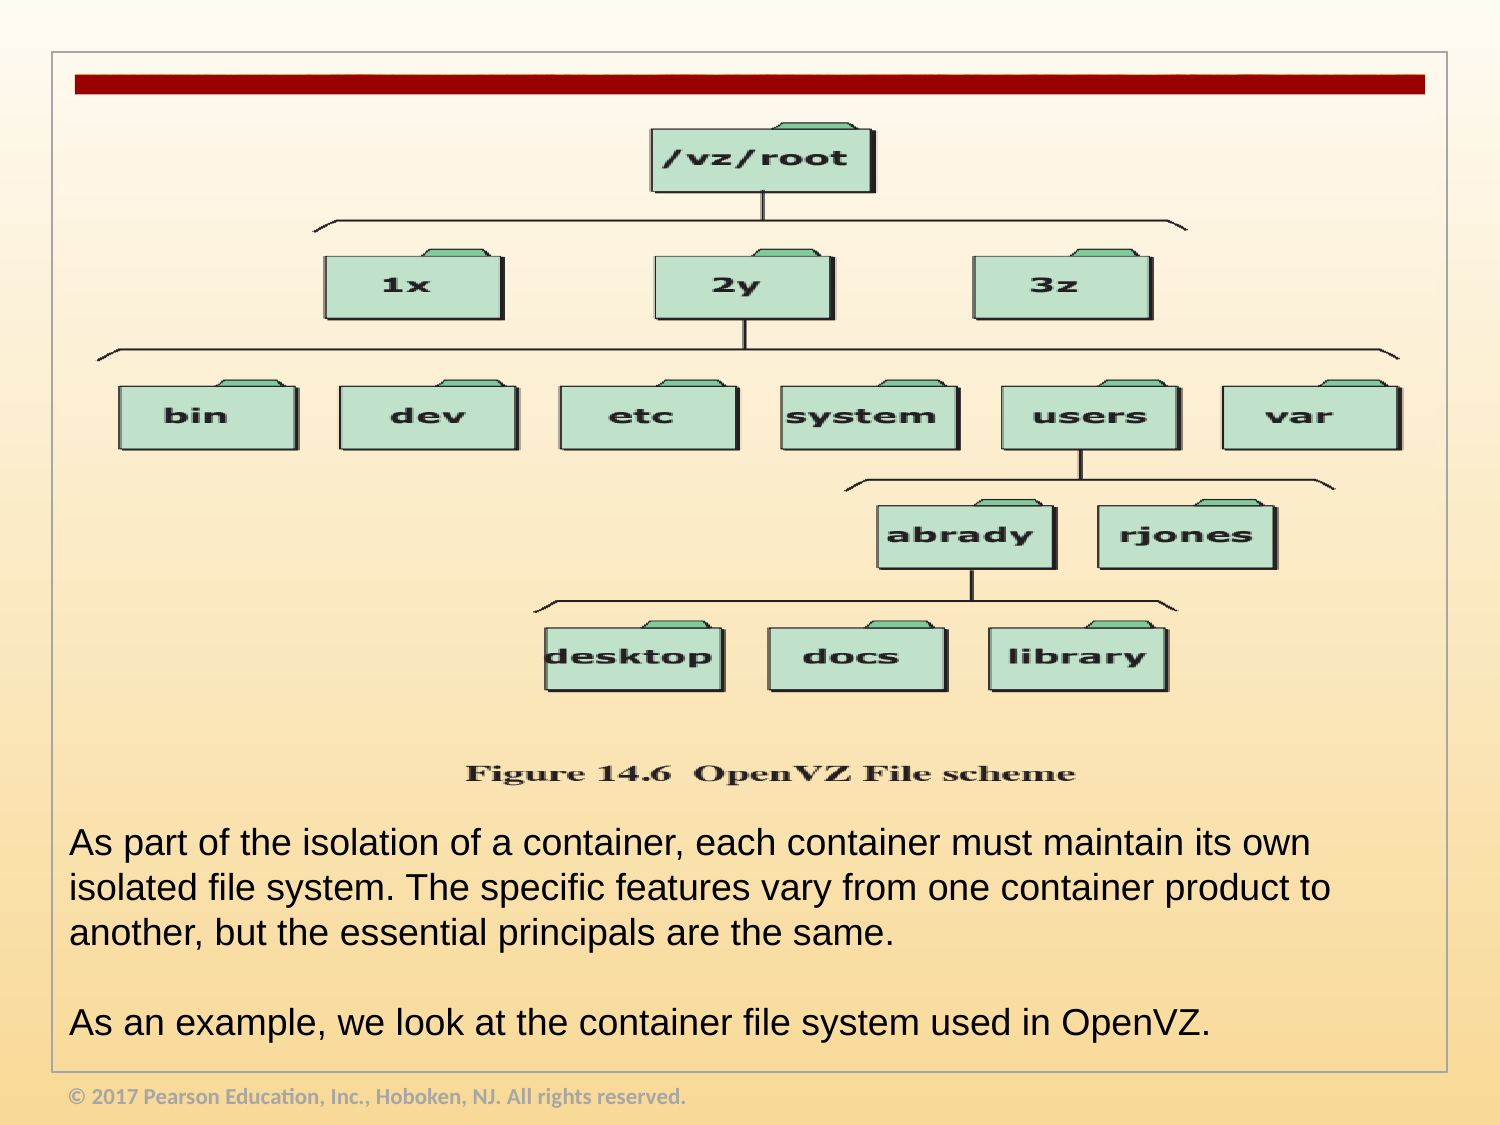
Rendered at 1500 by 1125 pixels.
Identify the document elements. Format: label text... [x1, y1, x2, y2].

picture [24, 83, 1476, 814]
footer © 2017 Pearson Education, Inc., Hoboken, NJ. All rights reserved. [52, 1065, 988, 1125]
text_box As part of the isolation of a container, each container must maintain its own isolated file system. The specific features vary from one container product to another, but the essential principals are the same. As an example, we look at the container file system used in OpenVZ. [54, 814, 1450, 1051]
